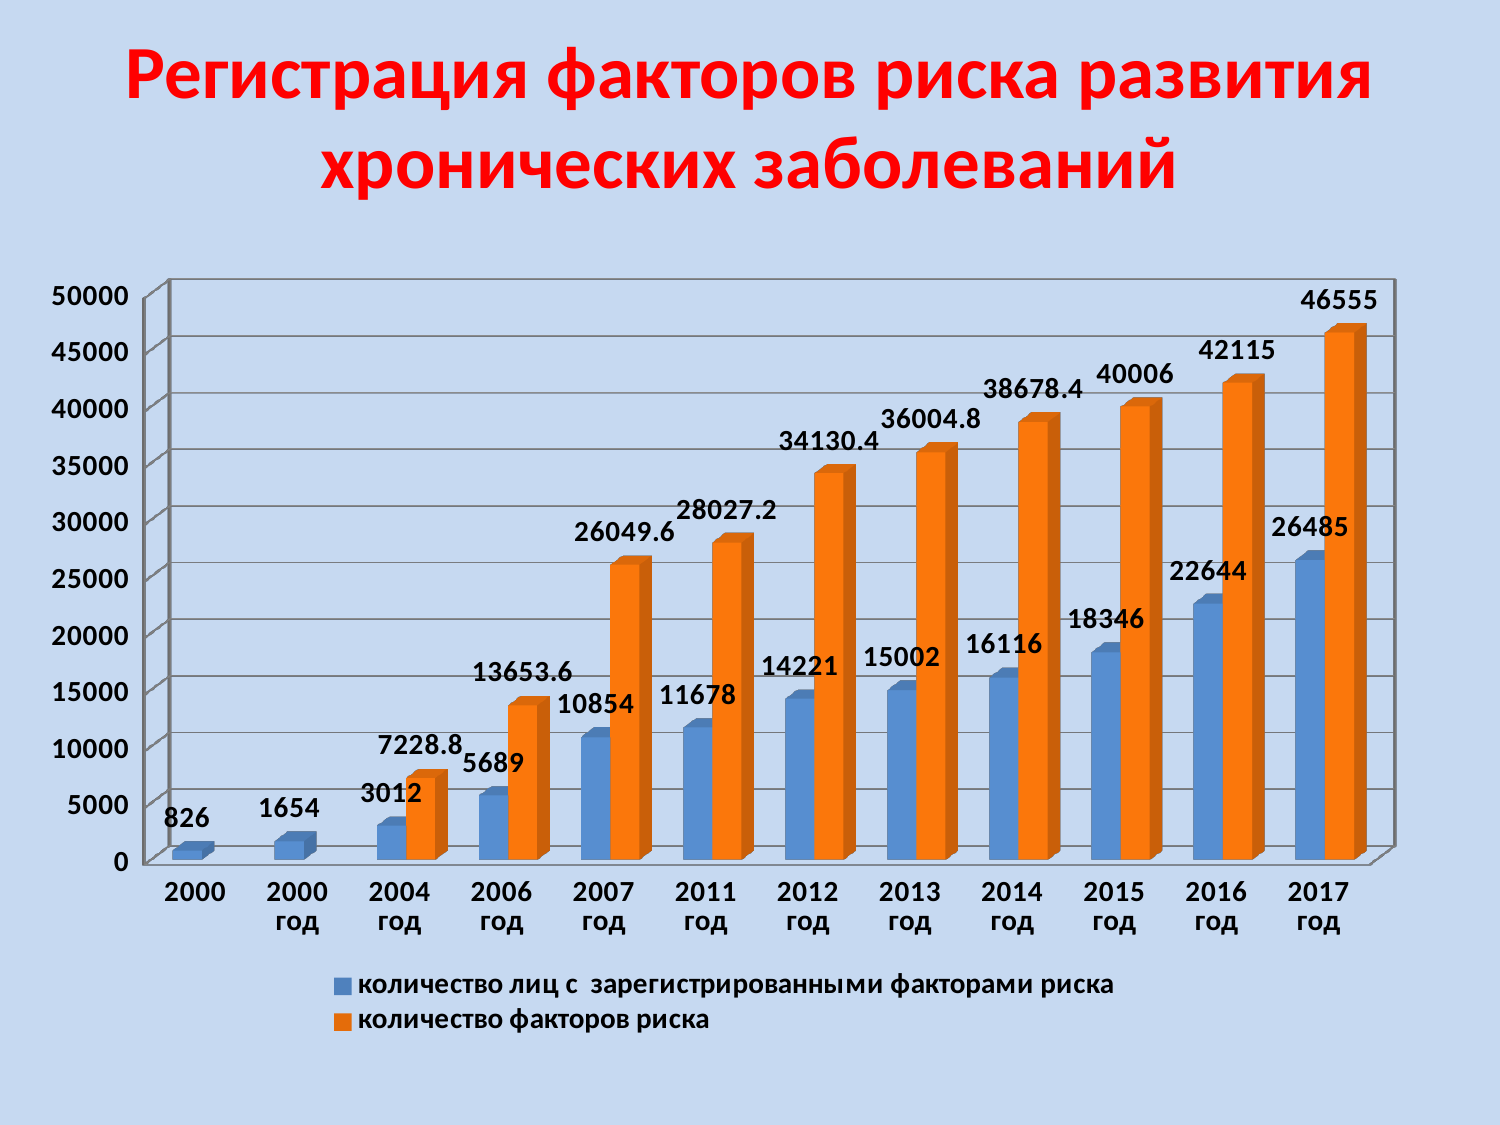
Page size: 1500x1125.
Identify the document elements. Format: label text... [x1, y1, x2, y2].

title Регистрация факторов риска развития хронических заболеваний [41, 31, 1459, 197]
chart [23, 262, 1426, 1044]
